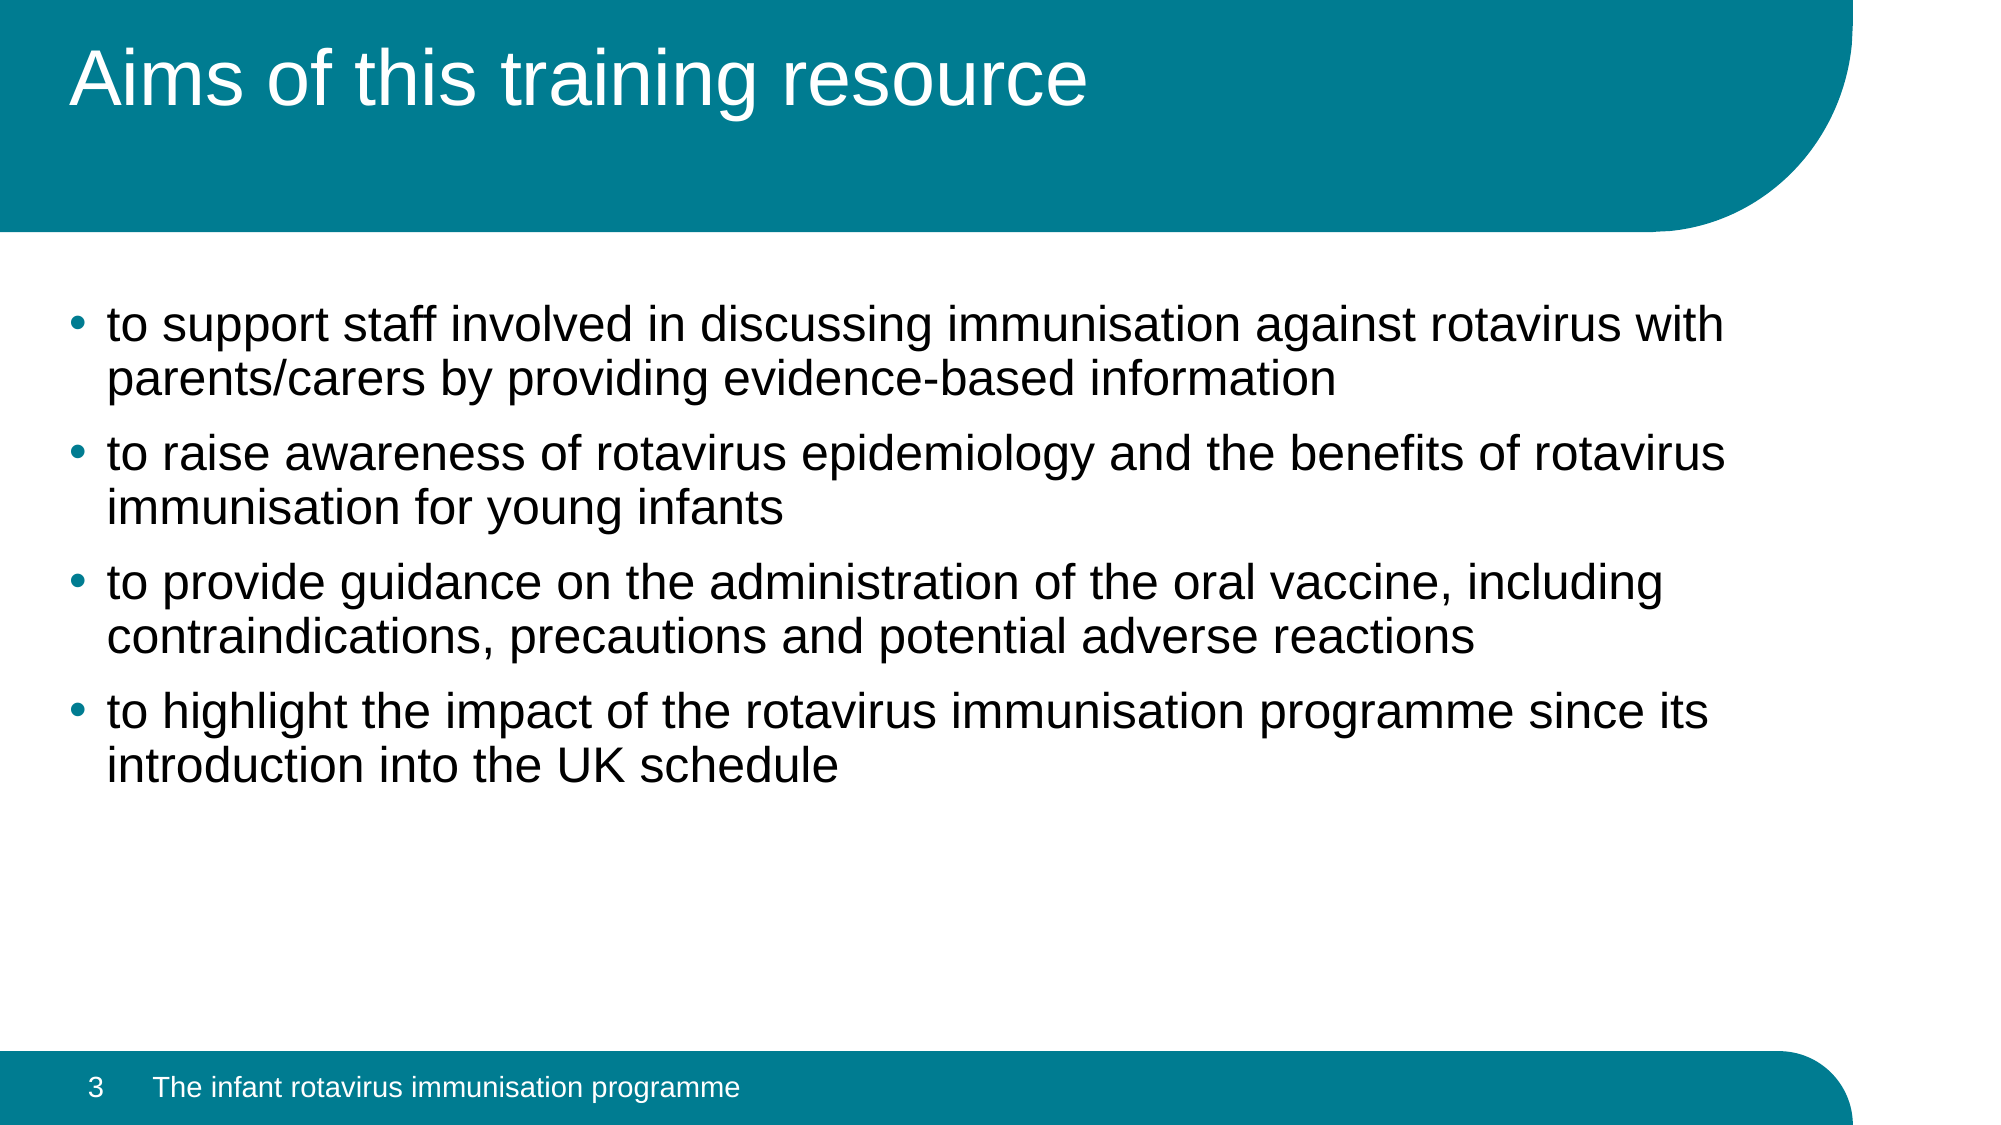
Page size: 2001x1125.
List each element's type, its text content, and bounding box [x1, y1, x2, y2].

list to support staff involved in discussing immunisation against rotavirus with parents/carers by providing evidence-based information to raise awareness of rotavirus epidemiology and the benefits of rotavirus immunisation for young infants to provide guidance on the administration of the oral vaccine, including contraindications, precautions and potential adverse reactions to highlight the impact of the rotavirus immunisation programme since its introduction into the UK schedule [54, 291, 1879, 1005]
slide_number 3 [21, 1056, 120, 1117]
footer The infant rotavirus immunisation programme [137, 1056, 1780, 1116]
title Aims of this training resource [54, 29, 1780, 189]
